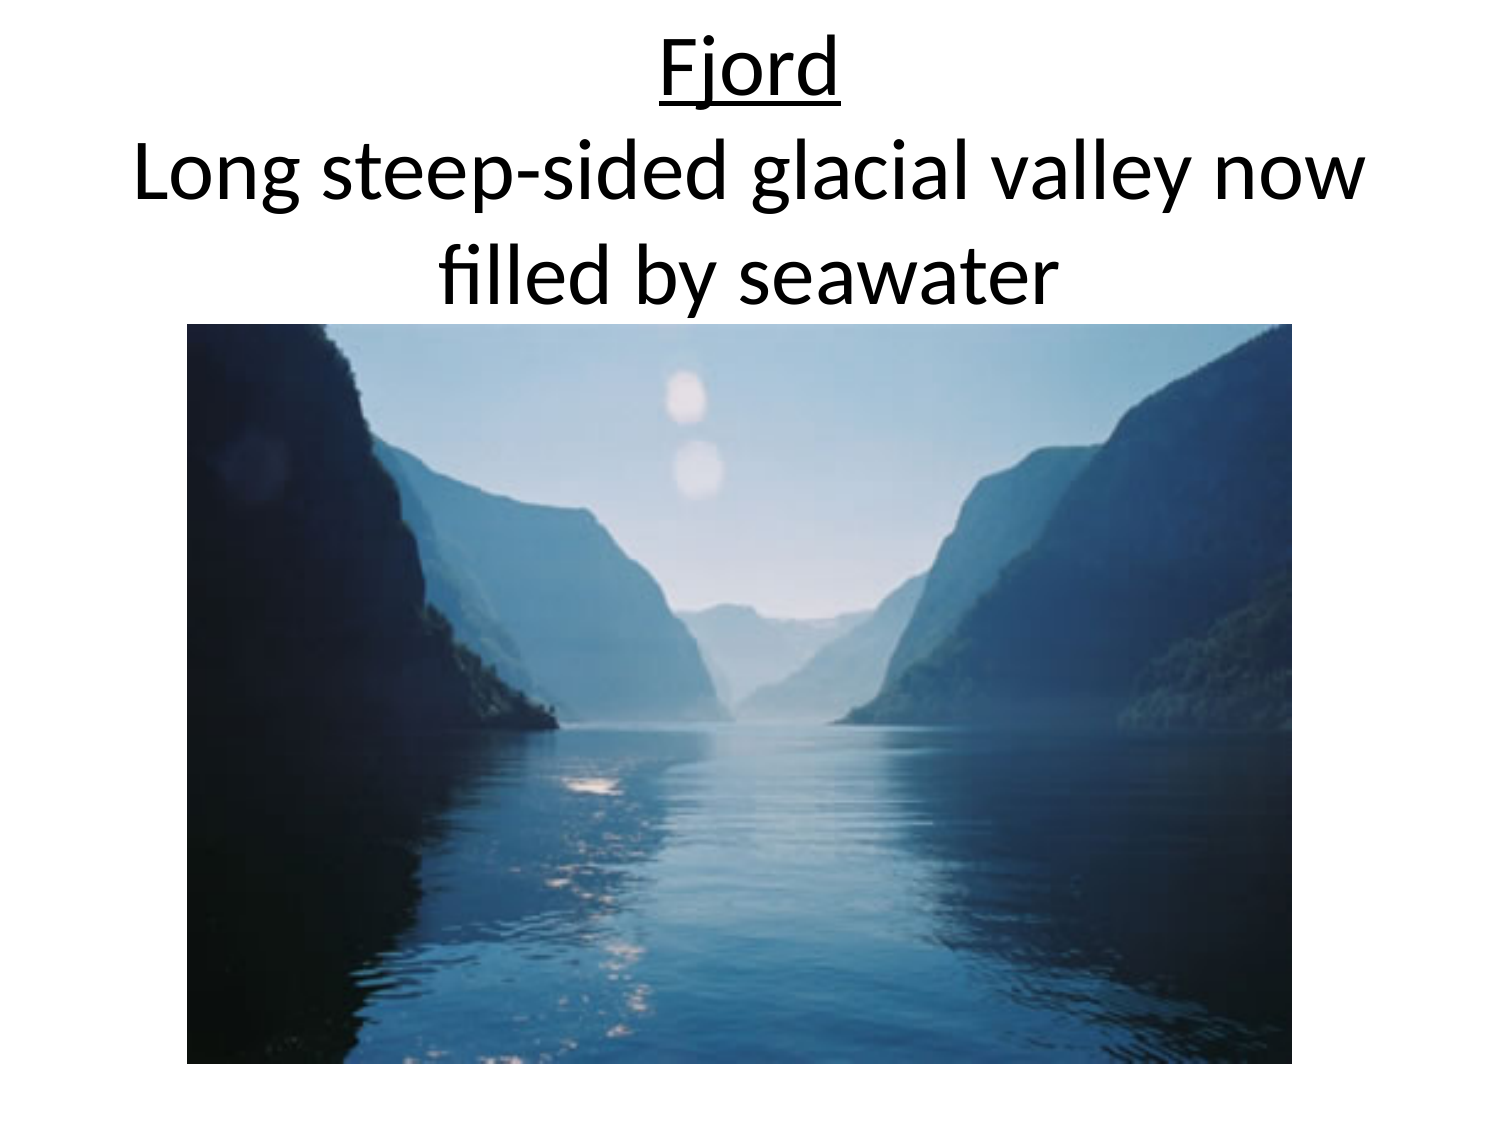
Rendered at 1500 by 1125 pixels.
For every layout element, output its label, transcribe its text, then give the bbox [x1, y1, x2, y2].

title Fjord Long steep-sided glacial valley now filled by seawater [75, 0, 1425, 330]
picture [187, 324, 1292, 1064]
